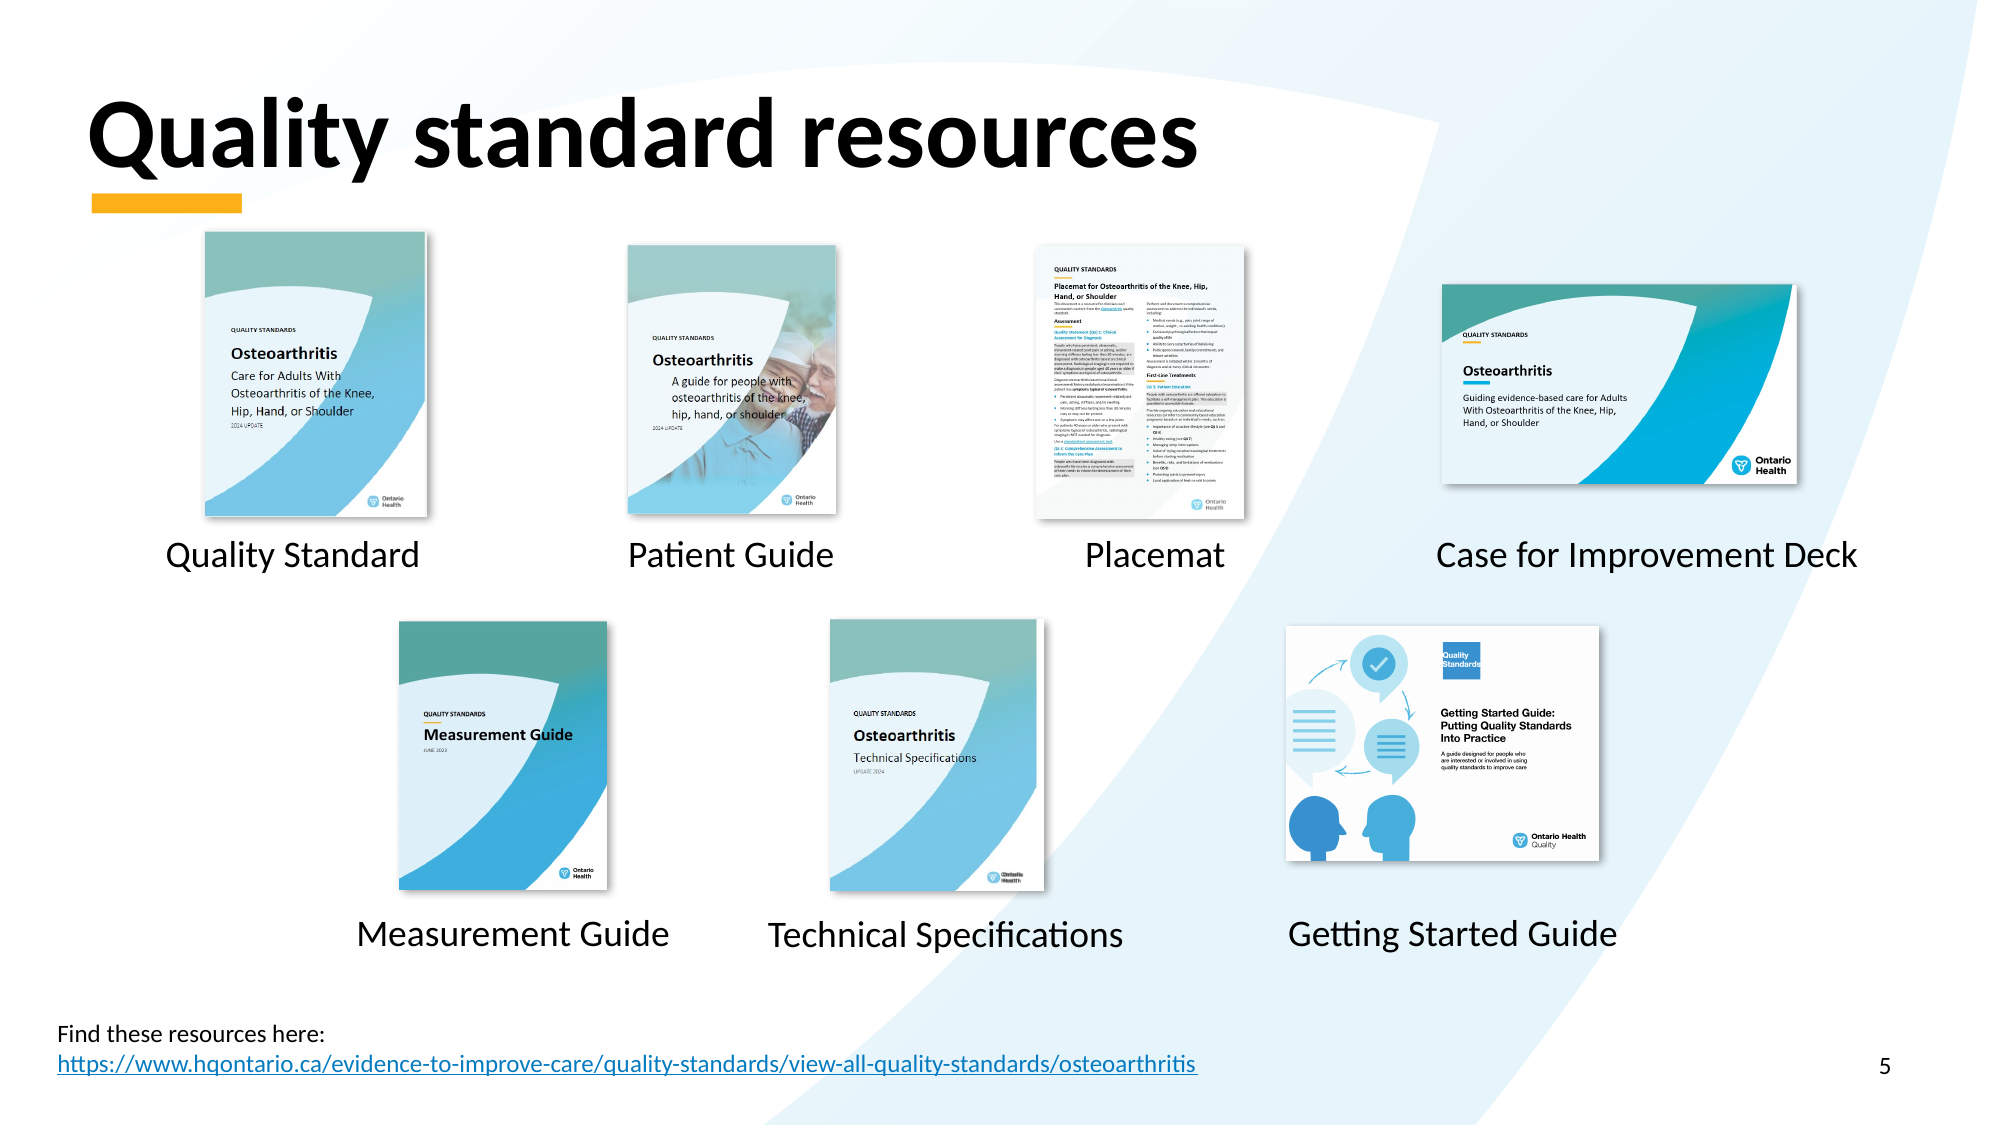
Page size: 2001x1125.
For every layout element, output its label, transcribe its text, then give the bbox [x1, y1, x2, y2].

text_box Patient Guide [613, 522, 850, 582]
title Quality standard resources [87, 77, 1838, 192]
text_box 5 [1231, 1042, 1907, 1103]
text_box Case for Improvement Deck [1421, 522, 1874, 582]
text_box Placemat [1070, 527, 1241, 582]
text_box Technical Specifications [752, 902, 1139, 963]
picture [0, 0, 2001, 1125]
text_box Quality Standard [150, 522, 436, 582]
text_box Getting Started Guide [1273, 901, 1634, 962]
list Find these resources here: https://www.hqontario.ca/evidence-to-improve-care/quality-standards/view-all-quality-standards/osteoarthritis [57, 1017, 1877, 1078]
text_box Measurement Guide [341, 901, 686, 962]
